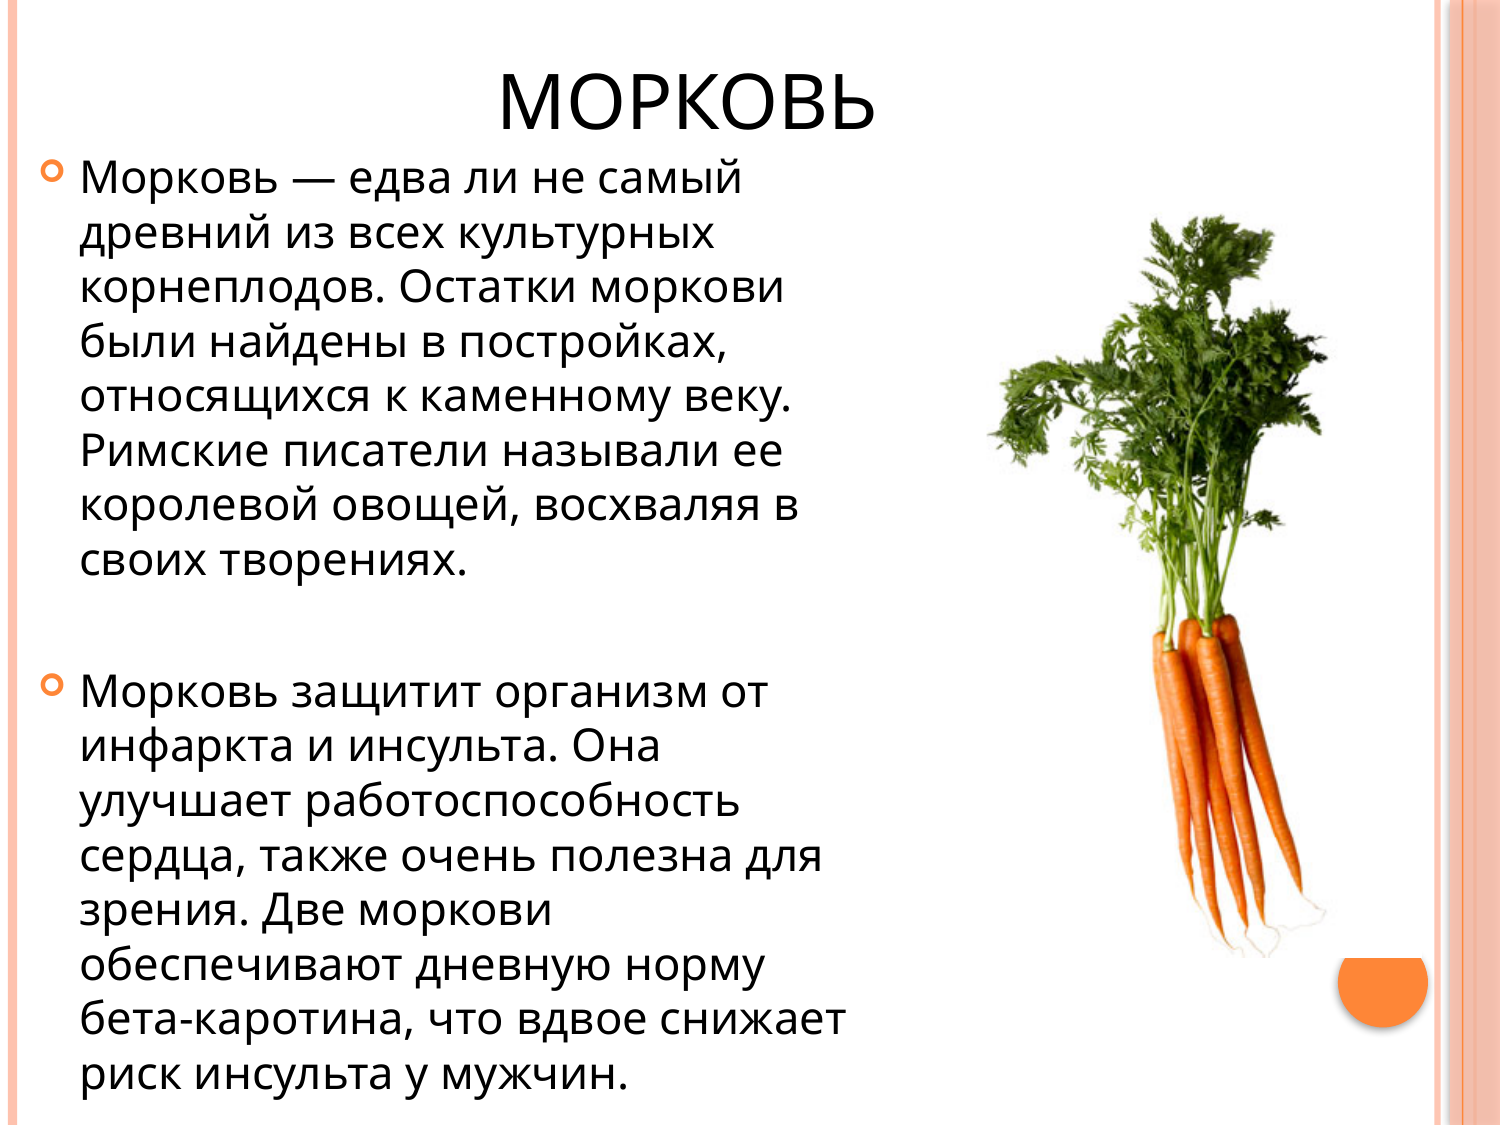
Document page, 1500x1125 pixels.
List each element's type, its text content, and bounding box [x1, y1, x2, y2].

list Морковь — едва ли не самый древний из всех культурных корнеплодов. Остатки моркови были найдены в постройках, относящихся к каменному веку. Римские писатели называли ее королевой овощей, восхваляя в своих творениях. Морковь защитит организм от инфаркта и инсульта. Она улучшает работоспособность сердца, также очень полезна для зрения. Две моркови обеспечивают дневную норму бета-каротина, что вдвое снижает риск инсульта у мужчин. [23, 140, 879, 1125]
title Морковь [75, 45, 1300, 153]
picture [936, 186, 1423, 959]
